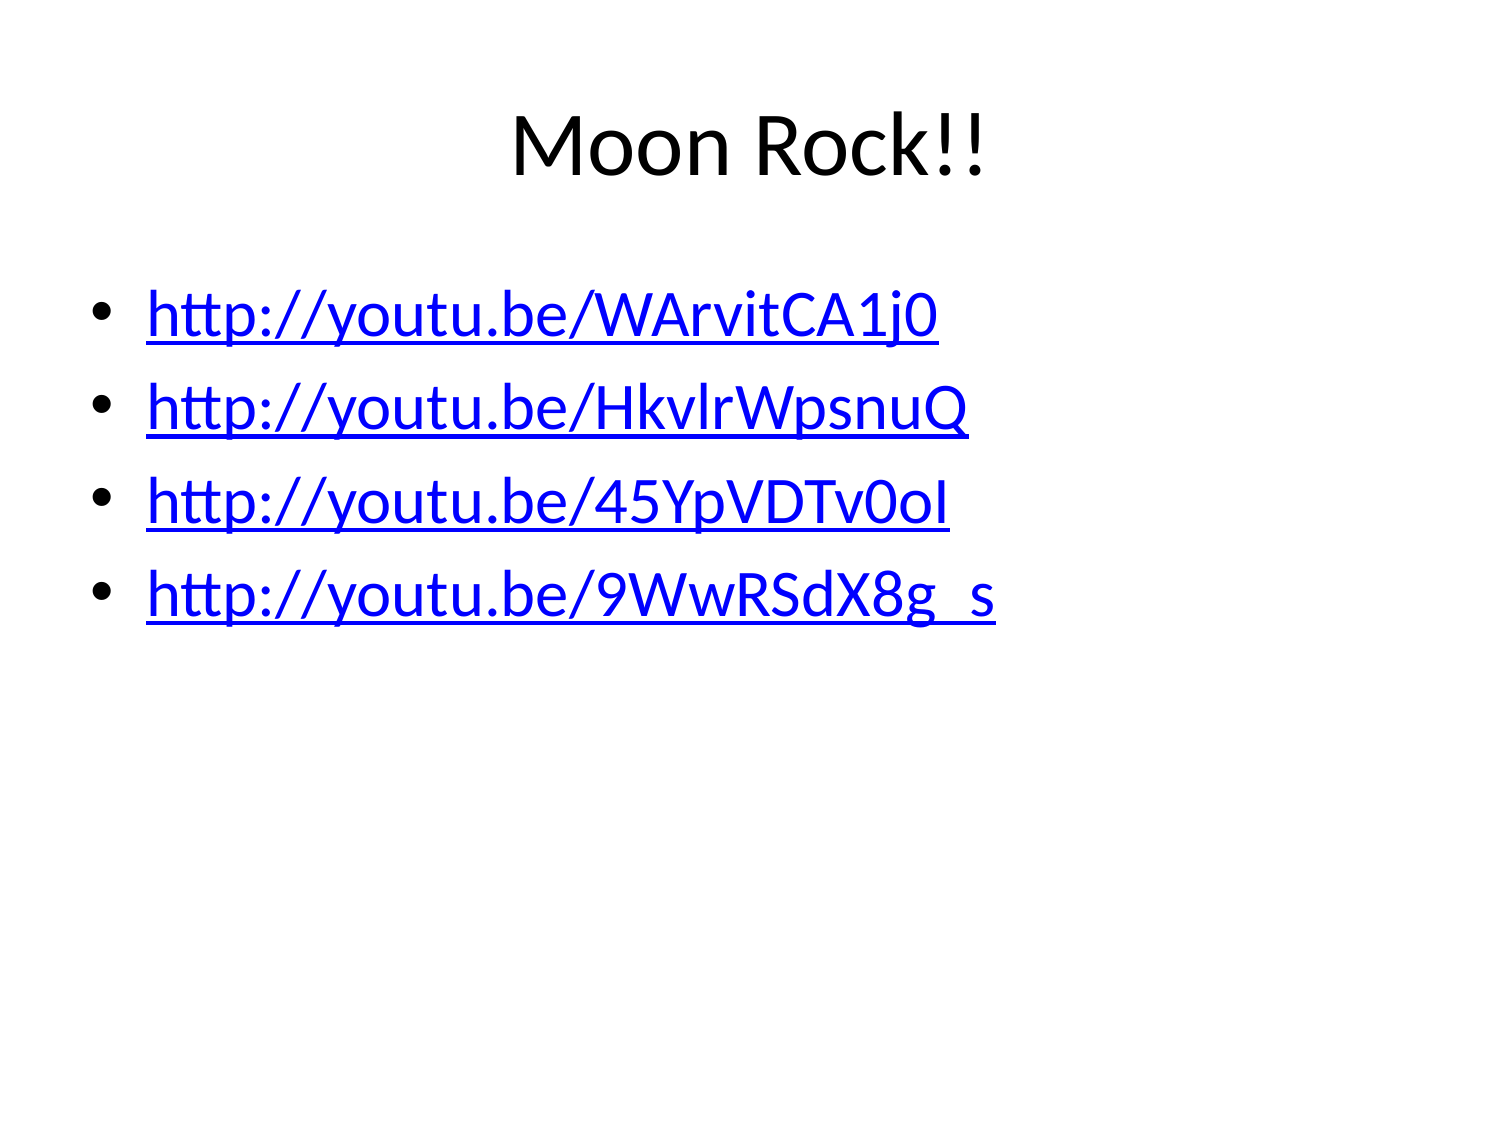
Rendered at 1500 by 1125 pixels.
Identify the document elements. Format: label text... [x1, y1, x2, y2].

title Moon Rock!! [75, 45, 1425, 233]
list http://youtu.be/WArvitCA1j0 http://youtu.be/HkvlrWpsnuQ http://youtu.be/45YpVDTv0oI http://youtu.be/9WwRSdX8g_s [75, 262, 1425, 1005]
